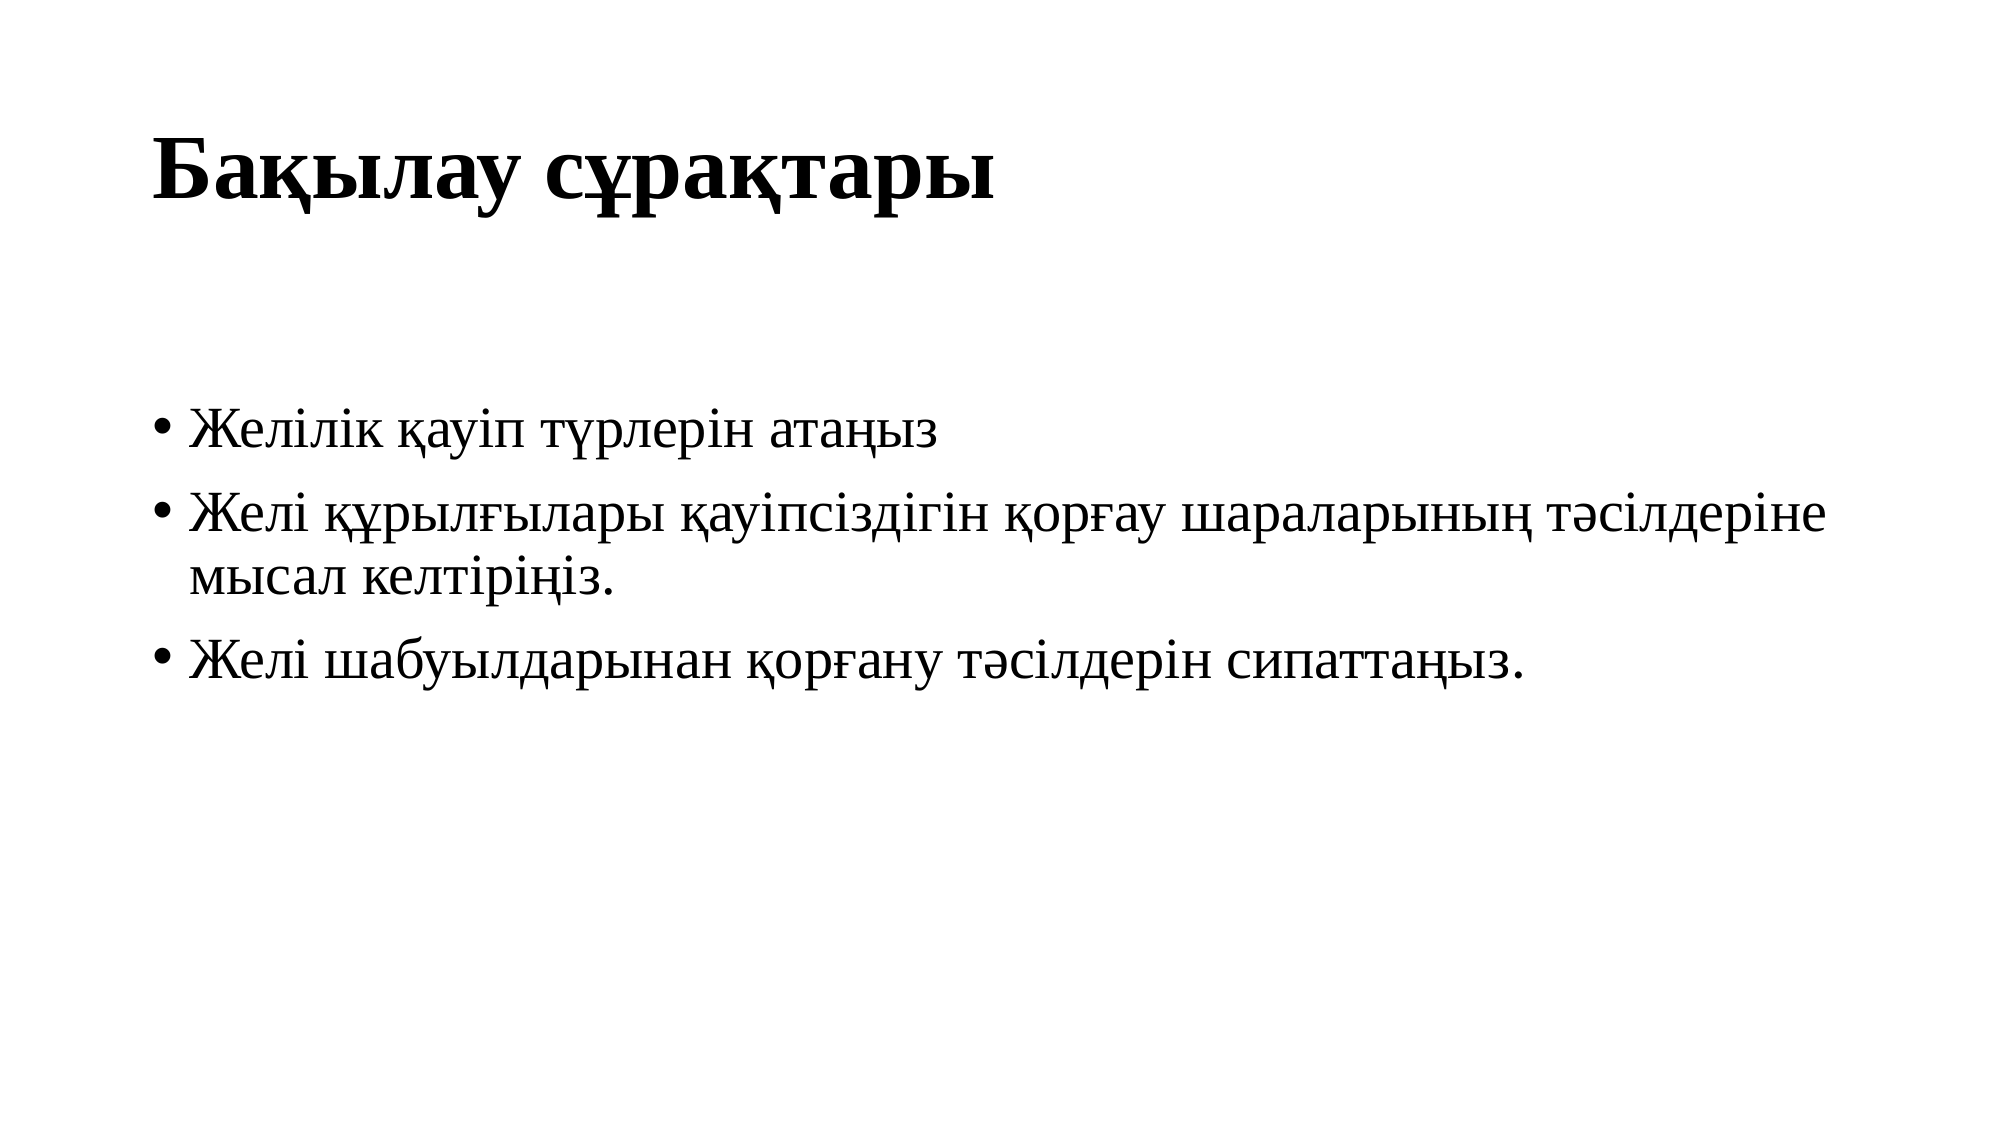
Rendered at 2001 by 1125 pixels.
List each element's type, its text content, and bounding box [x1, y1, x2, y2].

list Желілік қауіп түрлерін атаңыз Желі құрылғылары қауіпсіздігін қорғау шараларының тәсілдеріне мысал келтіріңіз. Желі шабуылдарынан қорғану тәсілдерін сипаттаңыз. [137, 299, 1863, 1014]
title Бақылау сұрақтары [137, 59, 1863, 278]
